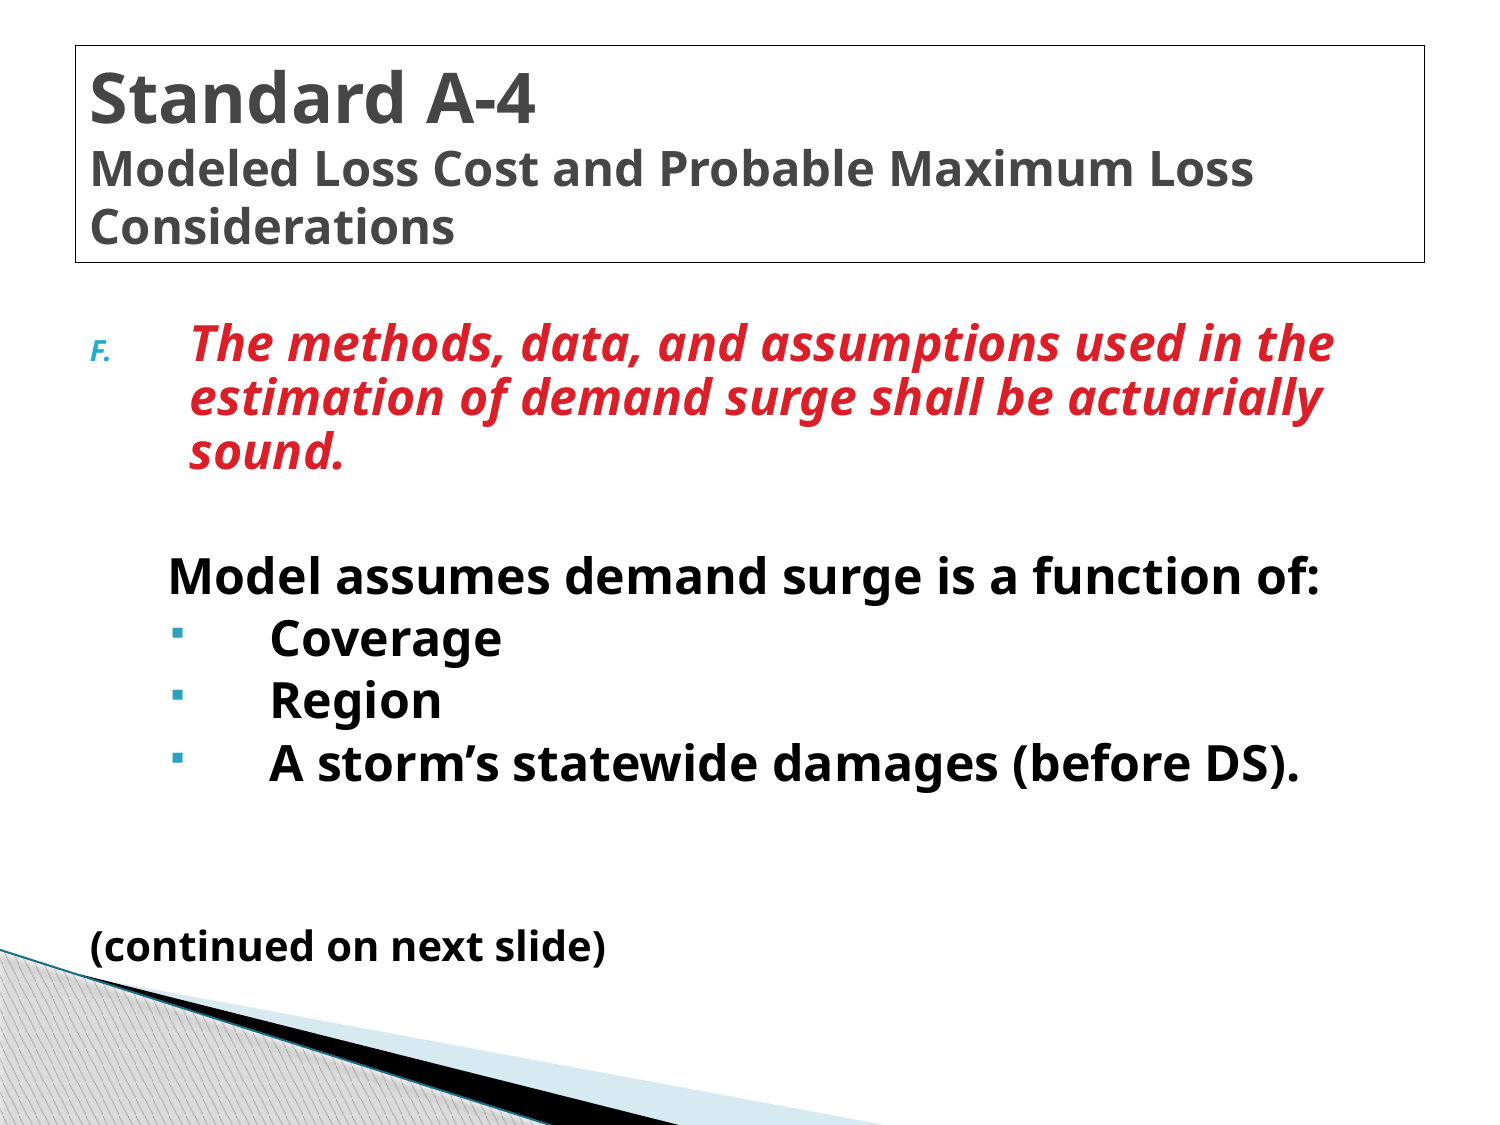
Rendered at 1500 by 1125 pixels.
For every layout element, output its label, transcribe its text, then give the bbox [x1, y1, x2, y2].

title Standard A-4 Modeled Loss Cost and Probable Maximum Loss Considerations [75, 45, 1425, 263]
list F. The methods, data, and assumptions used in the estimation of demand surge shall be actuarially sound. Model assumes demand surge is a function of: Coverage Region A storm’s statewide damages (before DS). (continued on next slide) [75, 263, 1425, 986]
